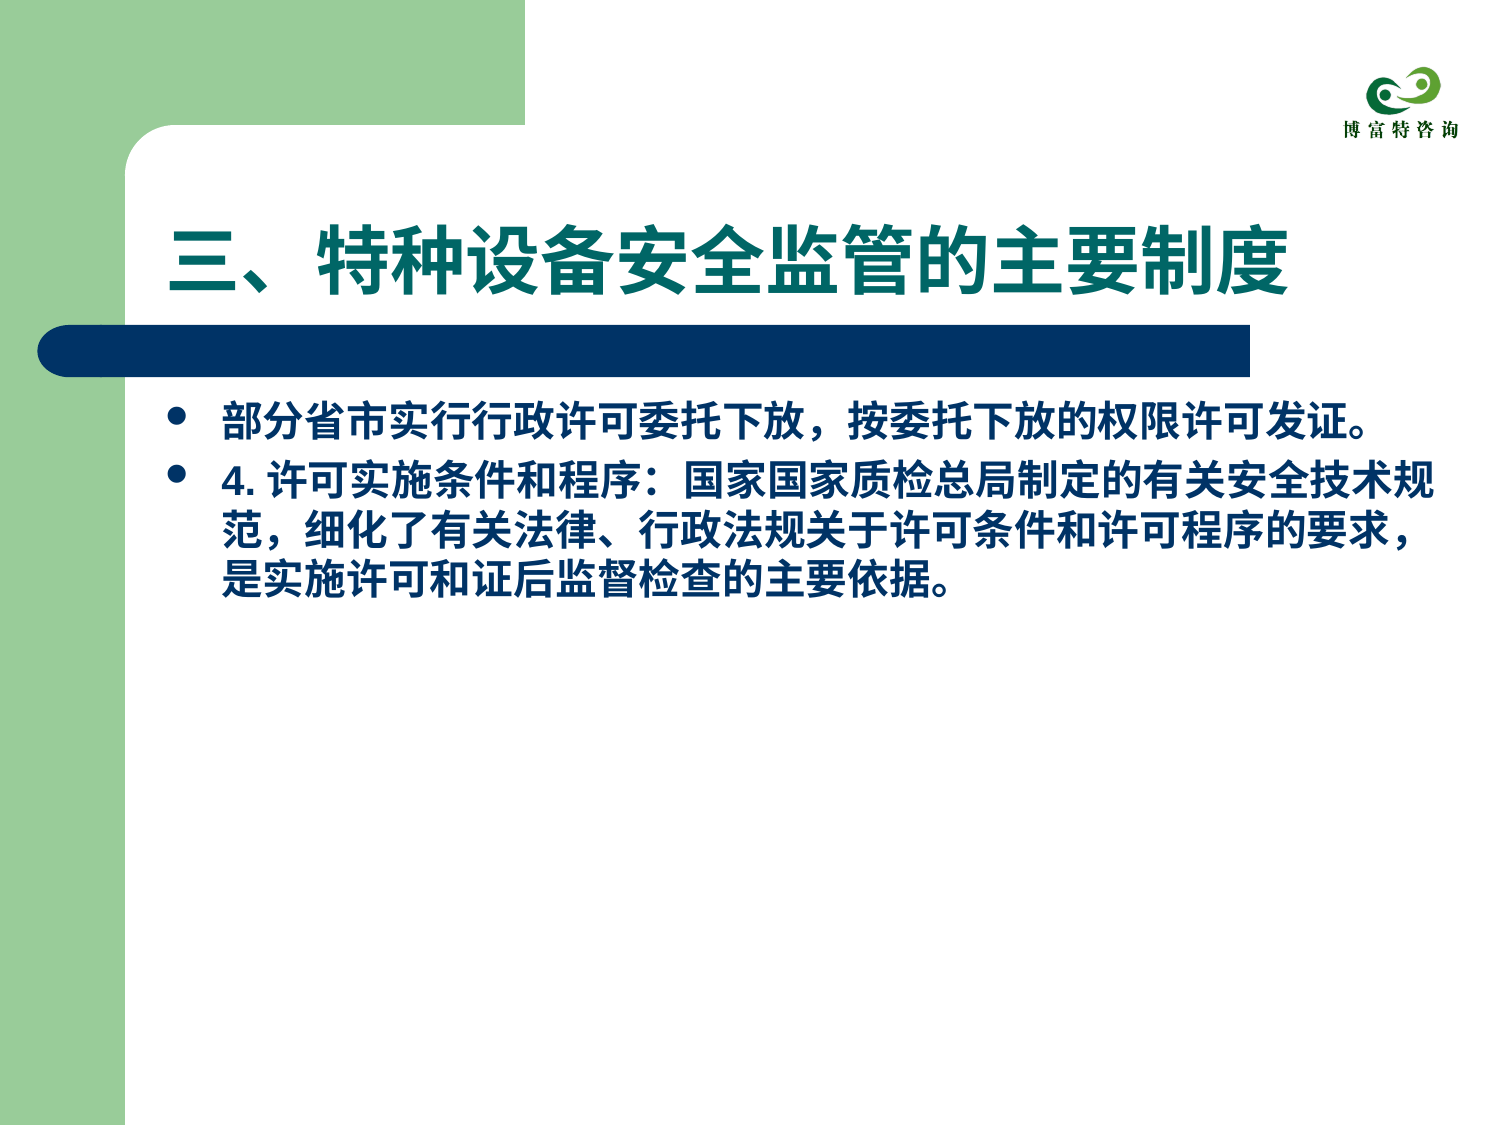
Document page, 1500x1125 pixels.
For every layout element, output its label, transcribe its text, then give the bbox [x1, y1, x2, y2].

list 部分省市实行行政许可委托下放，按委托下放的权限许可发证。 4.许可实施条件和程序：国家国家质检总局制定的有关安全技术规范，细化了有关法律、行政法规关于许可条件和许可程序的要求，是实施许可和证后监督检查的主要依据。 [149, 387, 1463, 1001]
picture [1329, 66, 1477, 141]
title 三、特种设备安全监管的主要制度 [149, 124, 1463, 313]
